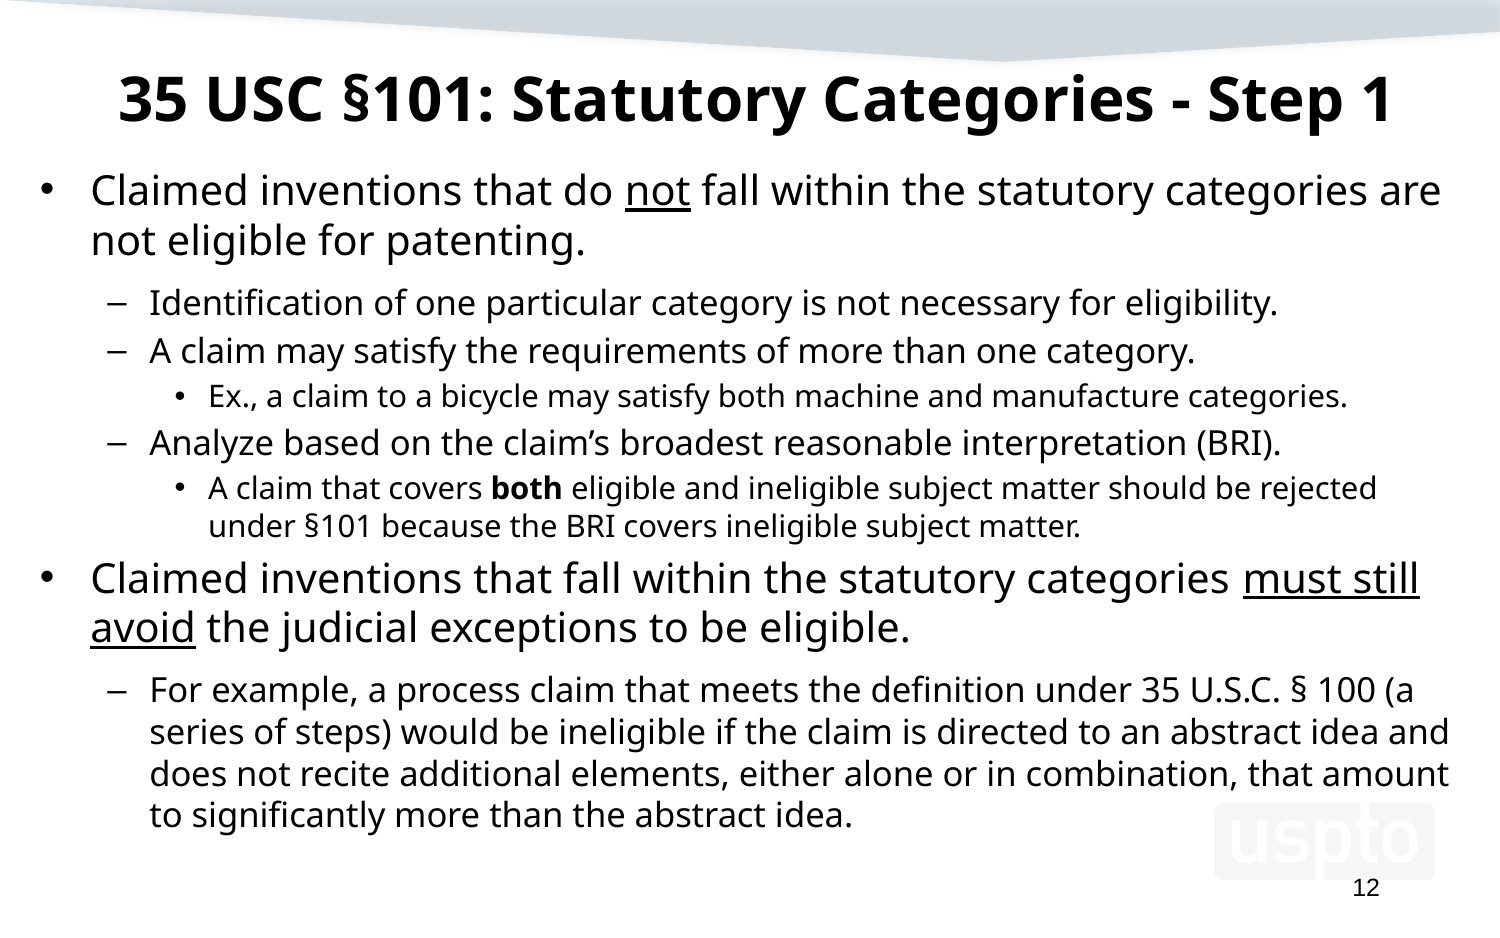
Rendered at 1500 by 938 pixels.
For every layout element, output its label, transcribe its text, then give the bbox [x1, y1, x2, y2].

title 35 USC §101: Statutory Categories - Step 1 [75, 18, 1425, 156]
list Claimed inventions that do not fall within the statutory categories are not eligible for patenting. Identification of one particular category is not necessary for eligibility. A claim may satisfy the requirements of more than one category. Ex., a claim to a bicycle may satisfy both machine and manufacture categories. Analyze based on the claim’s broadest reasonable interpretation (BRI). A claim that covers both eligible and ineligible subject matter should be rejected under §101 because the BRI covers ineligible subject matter. Claimed inventions that fall within the statutory categories must still avoid the judicial exceptions to be eligible. For example, a process claim that meets the definition under 35 U.S.C. § 100 (a series of steps) would be ineligible if the claim is directed to an abstract idea and does not recite additional elements, either alone or in combination, that amount to significantly more than the abstract idea. [24, 156, 1475, 855]
slide_number 12 [1337, 864, 1500, 927]
